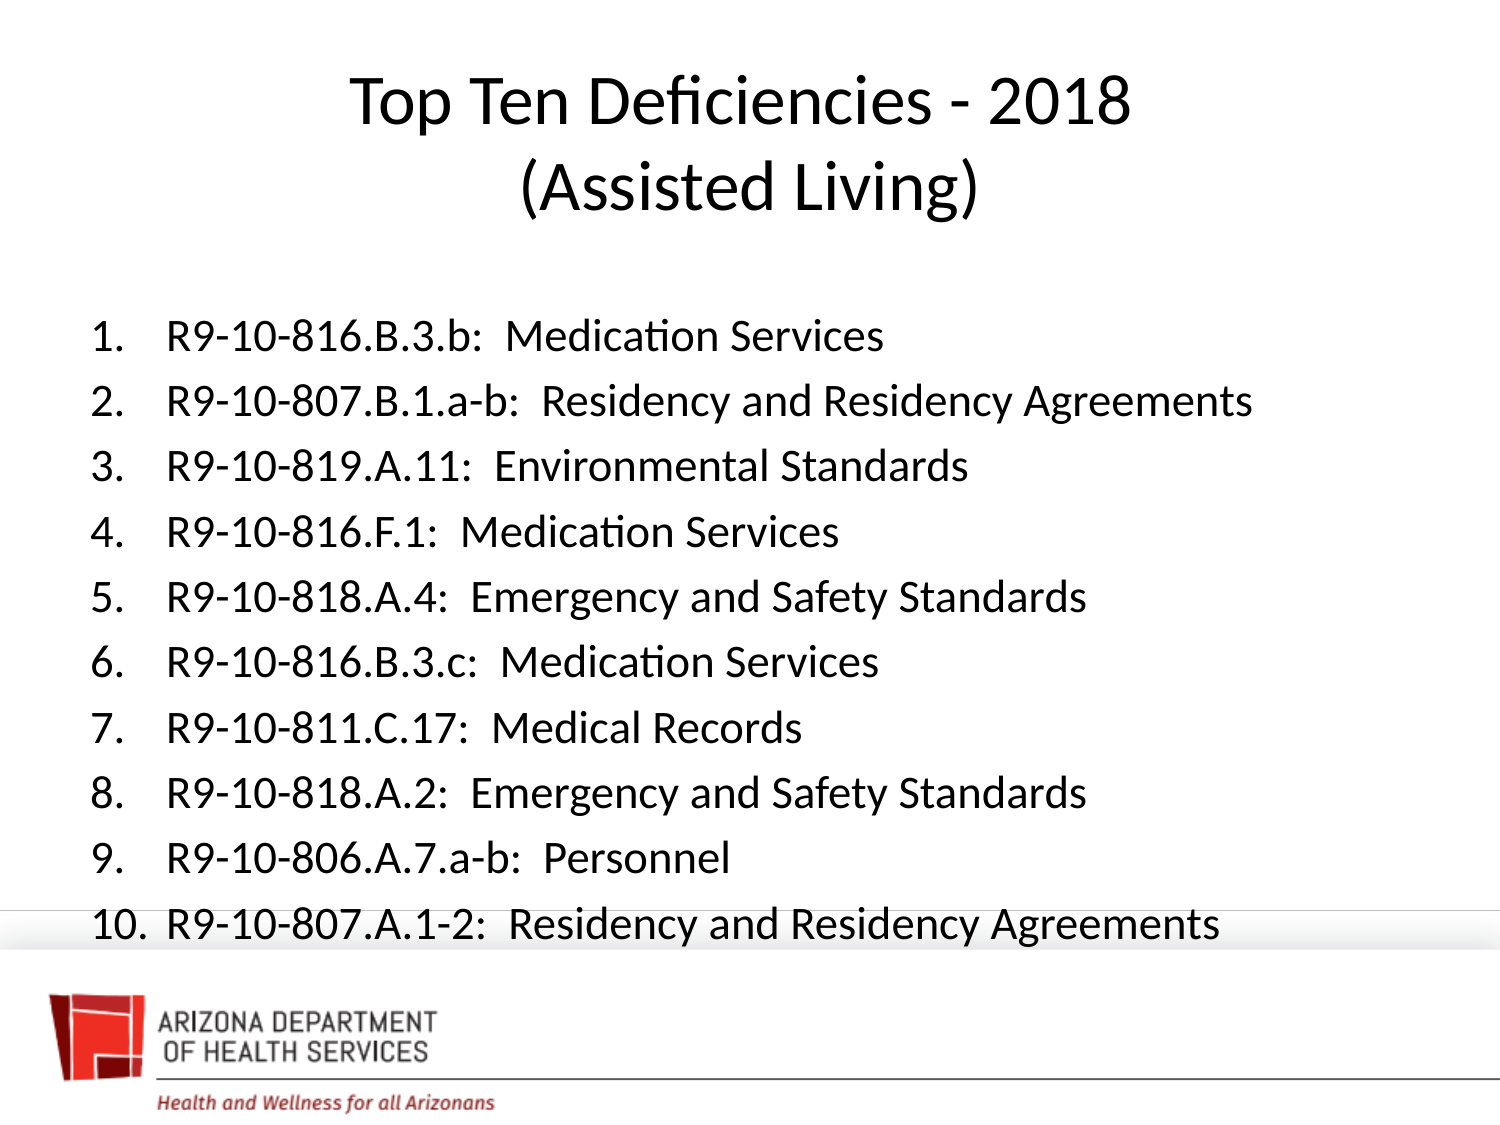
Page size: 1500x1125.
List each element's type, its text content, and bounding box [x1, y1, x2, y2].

title Top Ten Deficiencies - 2018 (Assisted Living) [75, 45, 1425, 233]
list R9-10-816.B.3.b: Medication Services R9-10-807.B.1.a-b: Residency and Residency Agreements R9-10-819.A.11: Environmental Standards R9-10-816.F.1: Medication Services R9-10-818.A.4: Emergency and Safety Standards R9-10-816.B.3.c: Medication Services R9-10-811.C.17: Medical Records R9-10-818.A.2: Emergency and Safety Standards R9-10-806.A.7.a-b: Personnel R9-10-807.A.1-2: Residency and Residency Agreements [75, 296, 1425, 962]
